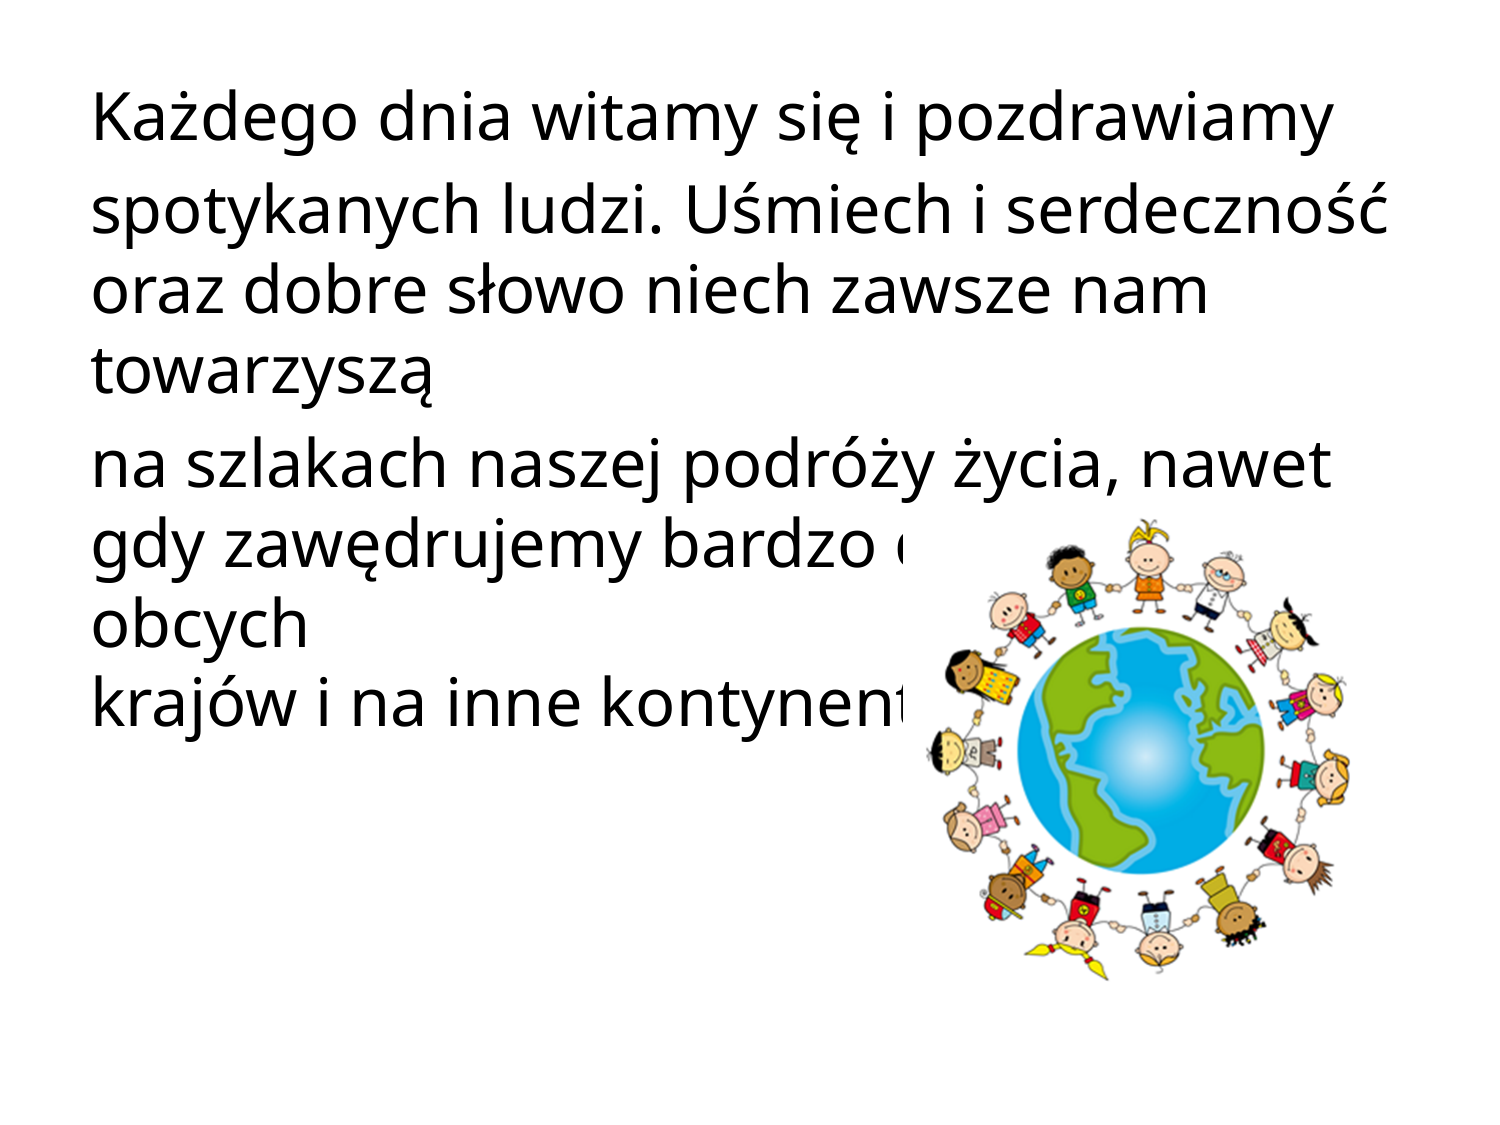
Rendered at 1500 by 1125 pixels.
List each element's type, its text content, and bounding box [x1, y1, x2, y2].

picture [903, 514, 1373, 985]
list Każdego dnia witamy się i pozdrawiamy spotykanych ludzi. Uśmiech i serdeczność oraz dobre słowo niech zawsze nam towarzyszą na szlakach naszej podróży życia, nawet gdy zawędrujemy bardzo daleko – do obcych krajów i na inne kontynenty. [75, 66, 1425, 1005]
